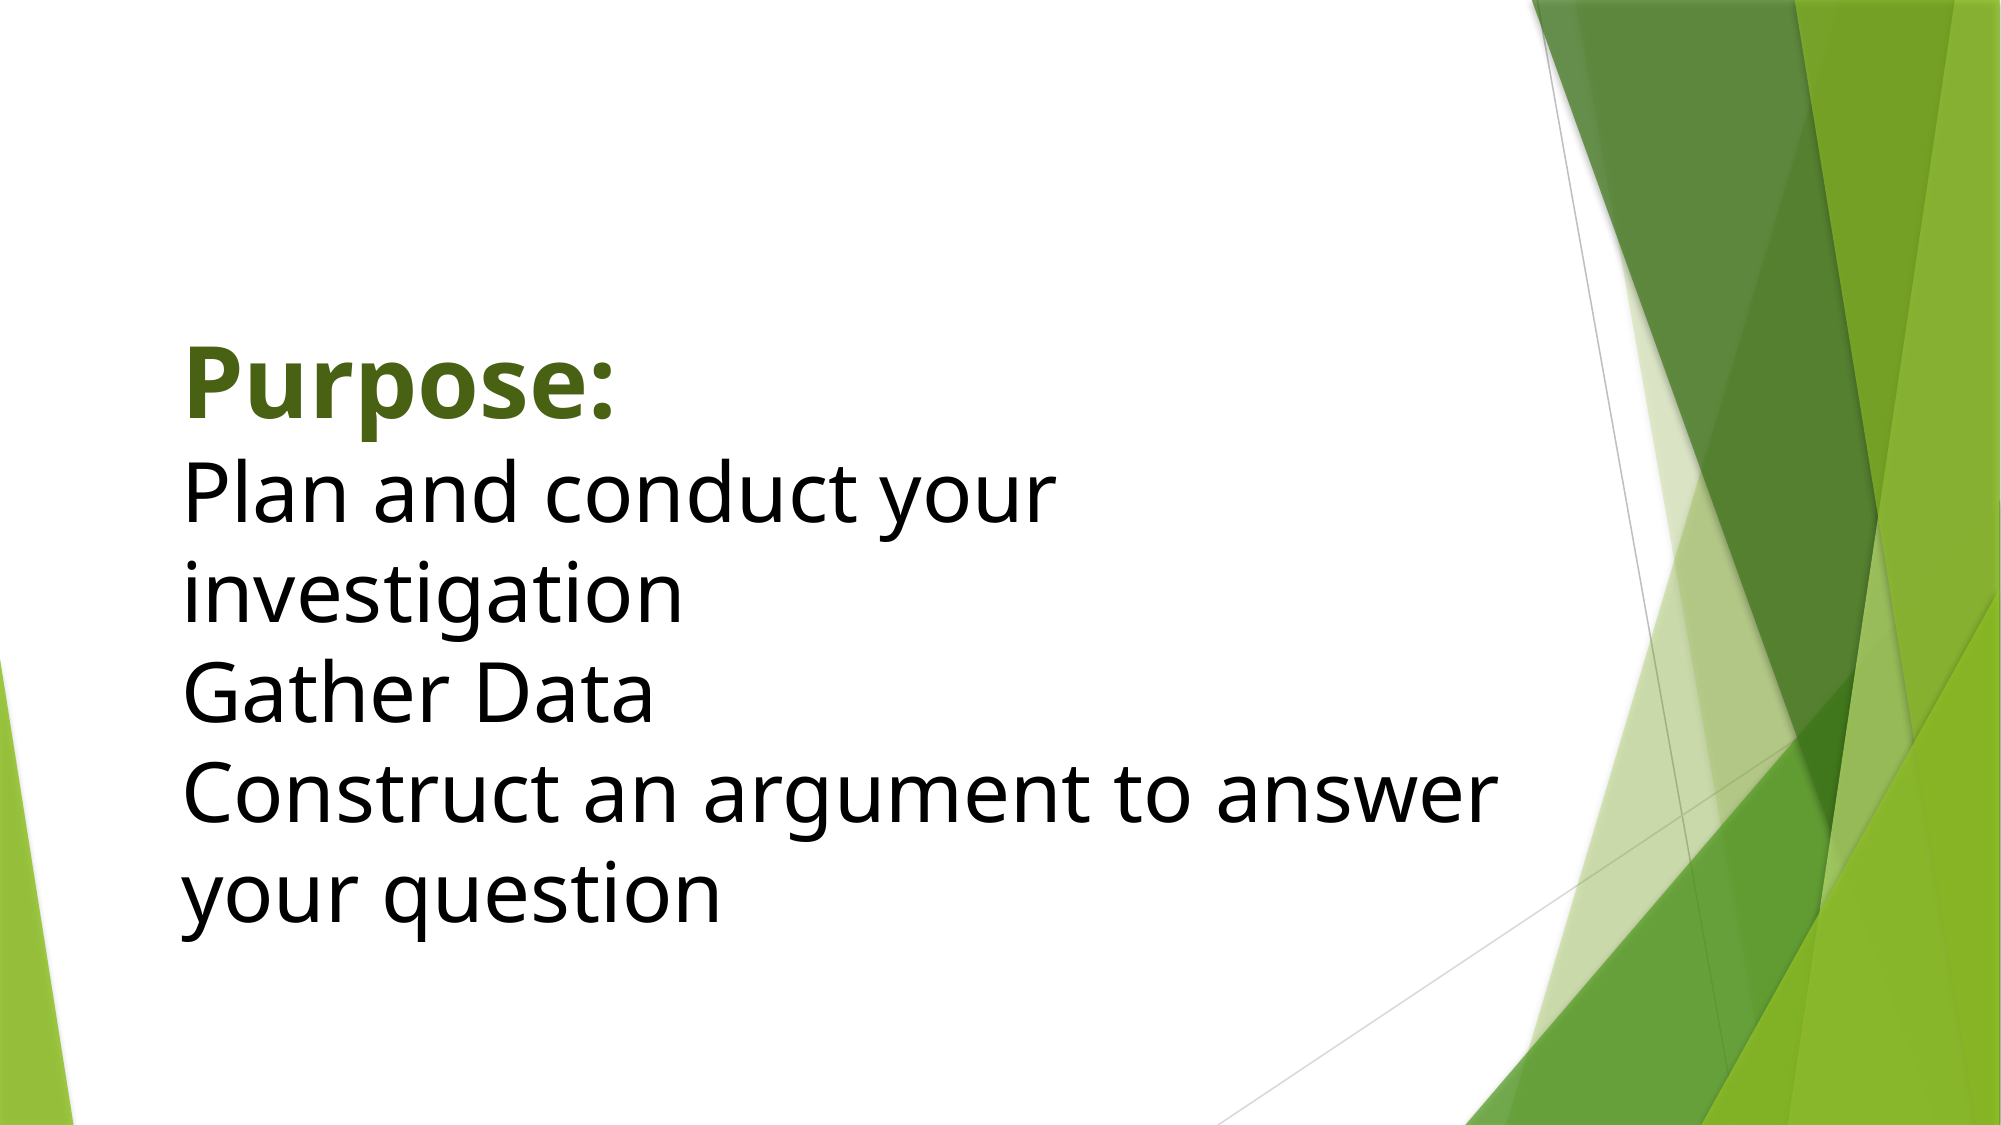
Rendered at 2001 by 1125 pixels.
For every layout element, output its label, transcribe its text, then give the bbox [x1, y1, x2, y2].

text_box Purpose: Plan and conduct your investigation Gather Data Construct an argument to answer your question [166, 311, 1549, 947]
